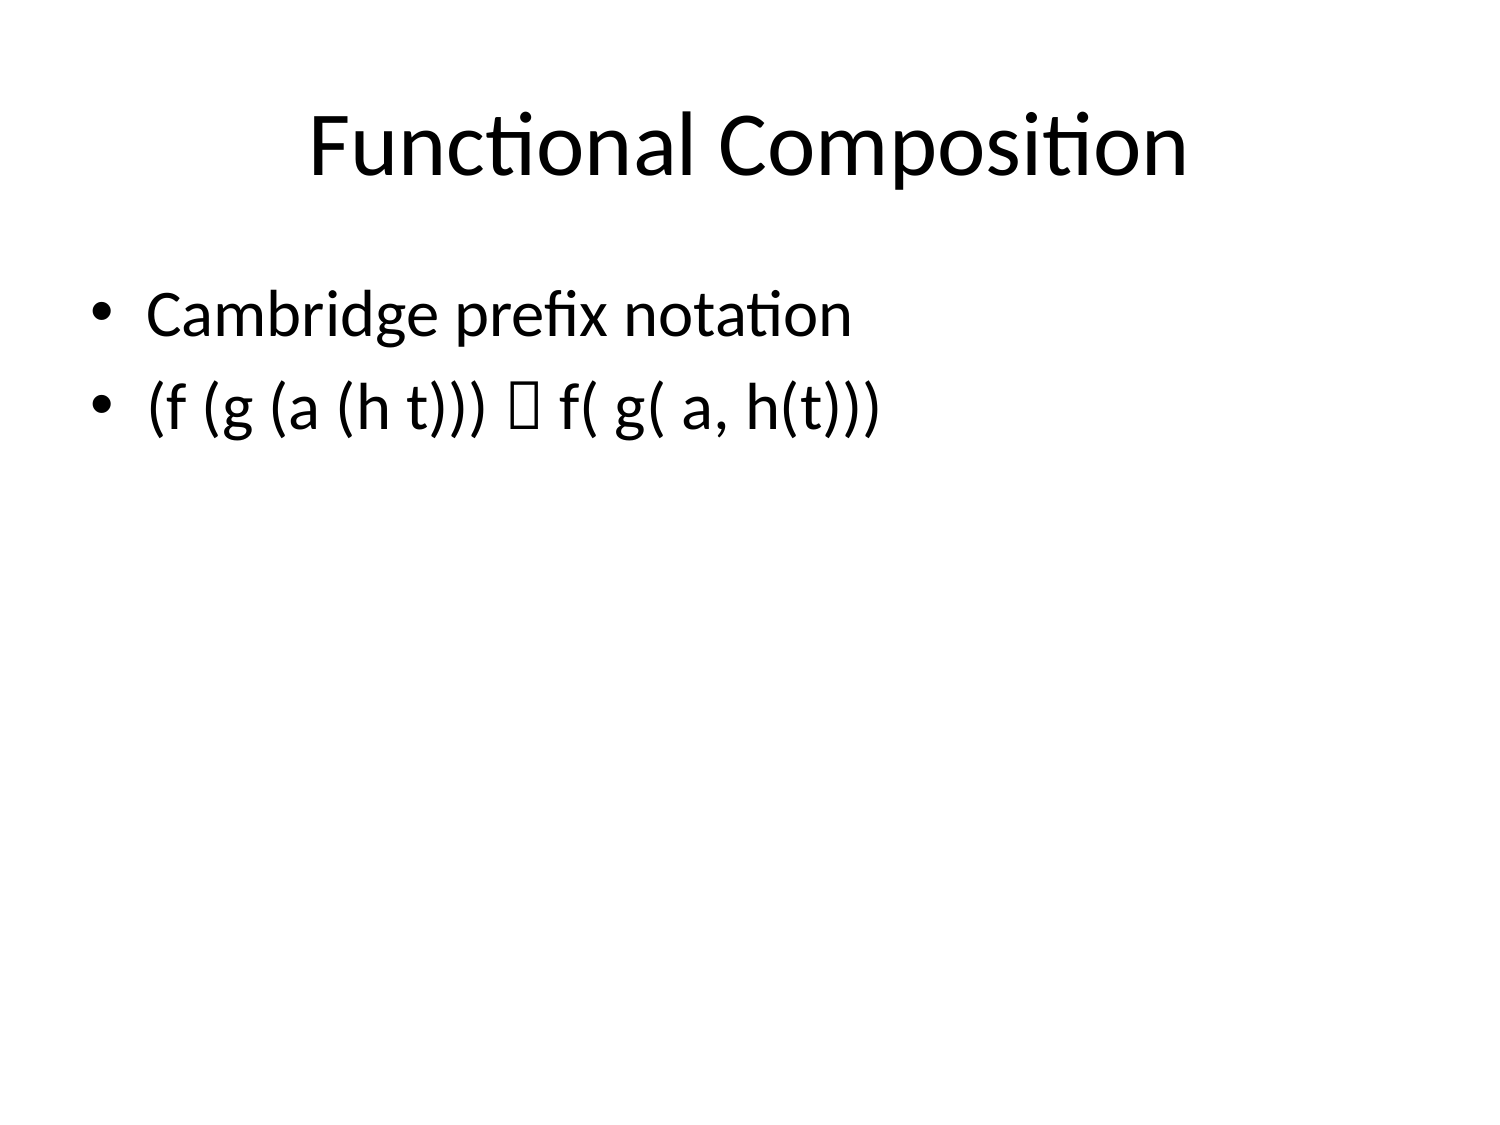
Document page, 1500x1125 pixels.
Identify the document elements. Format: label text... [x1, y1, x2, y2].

list Cambridge prefix notation (f (g (a (h t)))  f( g( a, h(t))) [75, 262, 1425, 1005]
title Functional Composition [75, 45, 1425, 233]
